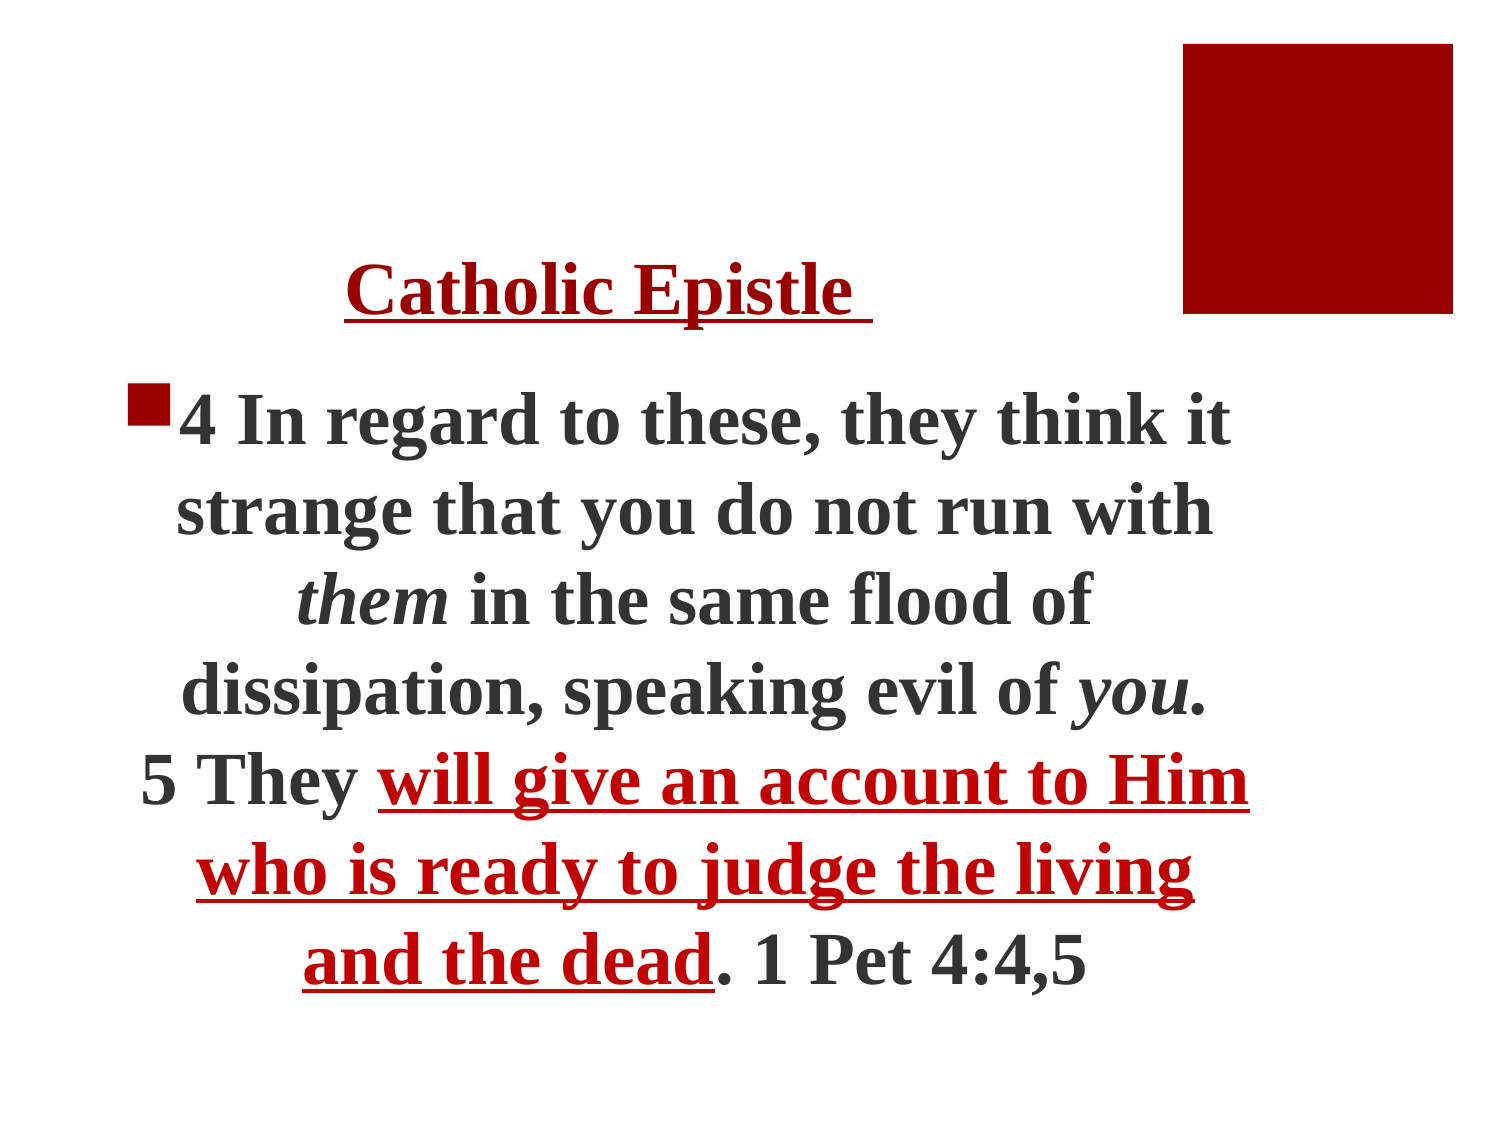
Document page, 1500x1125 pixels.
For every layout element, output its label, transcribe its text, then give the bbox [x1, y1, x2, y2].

list 4 In regard to these, they think it strange that you do not run with them in the same flood of dissipation, speaking evil of you. 5 They will give an account to Him who is ready to judge the living and the dead. 1 Pet 4:4,5 [75, 362, 1279, 1070]
title Catholic Epistle [75, 149, 1143, 338]
